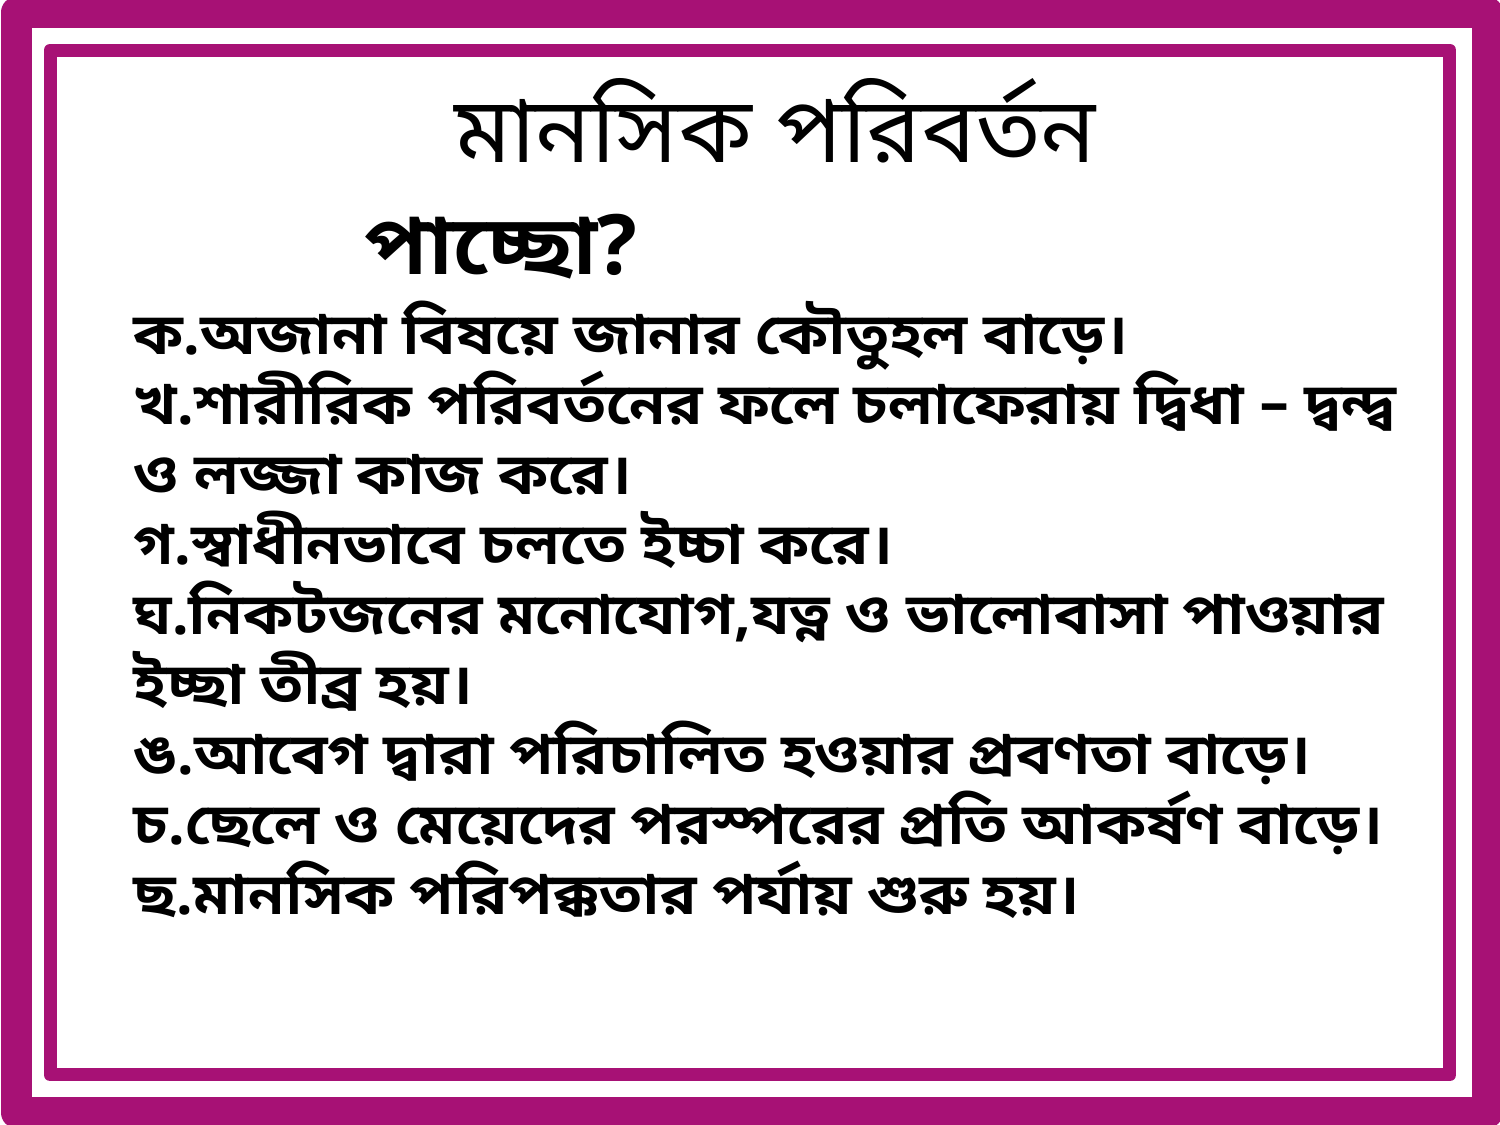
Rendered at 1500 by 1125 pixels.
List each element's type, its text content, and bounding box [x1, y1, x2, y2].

text_box মানসিক পরিবর্তন [230, 62, 1321, 190]
text_box ছবিতে কোন গ্রহ দেখতে পাচ্ছো? [349, 83, 1325, 288]
text_box ক.অজানা বিষয়ে জানার কৌতুহল বাড়ে। খ.শারীরিক পরিবর্তনের ফলে চলাফেরায় দ্বিধা – দ্বন্দ্ব ও লজ্জা কাজ করে। গ.স্বাধীনভাবে চলতে ইচ্চা করে। ঘ.নিকটজনের মনোযোগ,যত্ন ও ভালোবাসা পাওয়ার ইচ্ছা তীব্র হয়। ঙ.আবেগ দ্বারা পরিচালিত হওয়ার প্রবণতা বাড়ে। চ.ছেলে ও মেয়েদের পরস্পরের প্রতি আকর্ষণ বাড়ে। ছ.মানসিক পরিপক্কতার পর্যায় শুরু হয়। [119, 288, 1432, 934]
